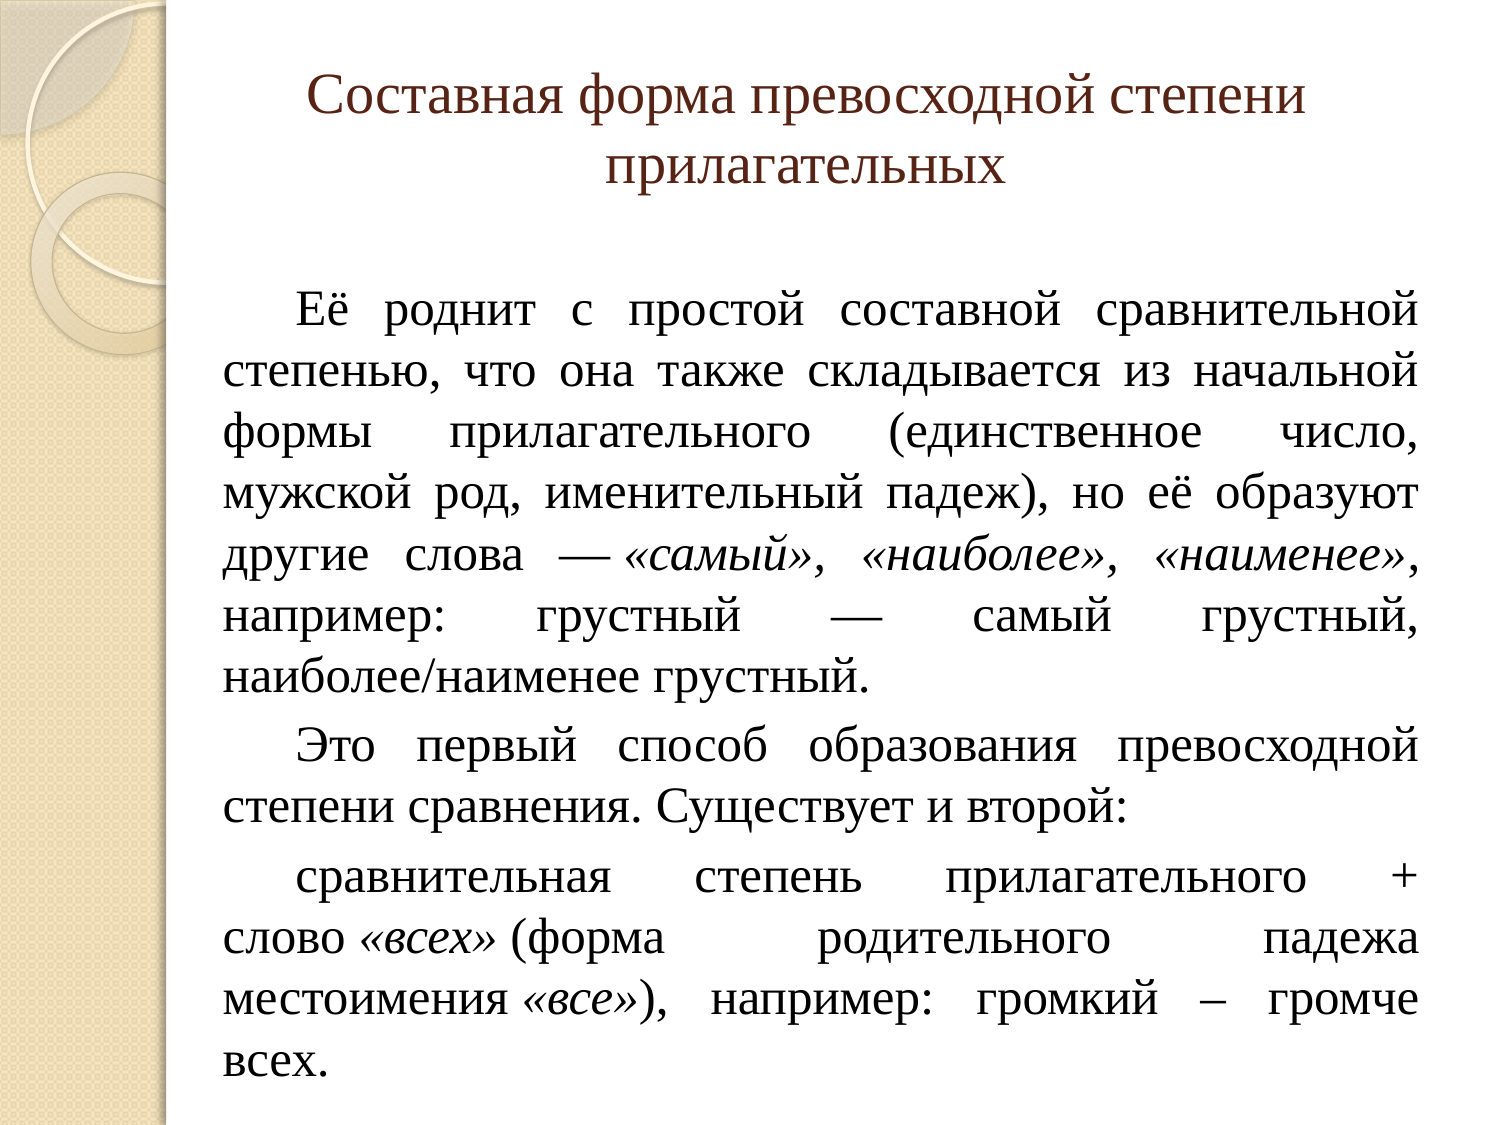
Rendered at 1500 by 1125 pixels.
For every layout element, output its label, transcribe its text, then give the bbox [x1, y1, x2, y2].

list Её роднит с простой составной сравнительной степенью, что она также складывается из начальной формы прилагательного (единственное число, мужской род, именительный падеж), но её образуют другие слова — «самый», «наиболее», «наименее», например: грустный — самый грустный, наиболее/наименее грустный. Это первый способ образования превосходной степени сравнения. Существует и второй: сравнительная степень прилагательного + слово «всех» (форма родительного падежа местоимения «все»), например: громкий – громче всех. [194, 267, 1436, 1094]
title Составная форма превосходной степени прилагательных [147, 54, 1466, 197]
